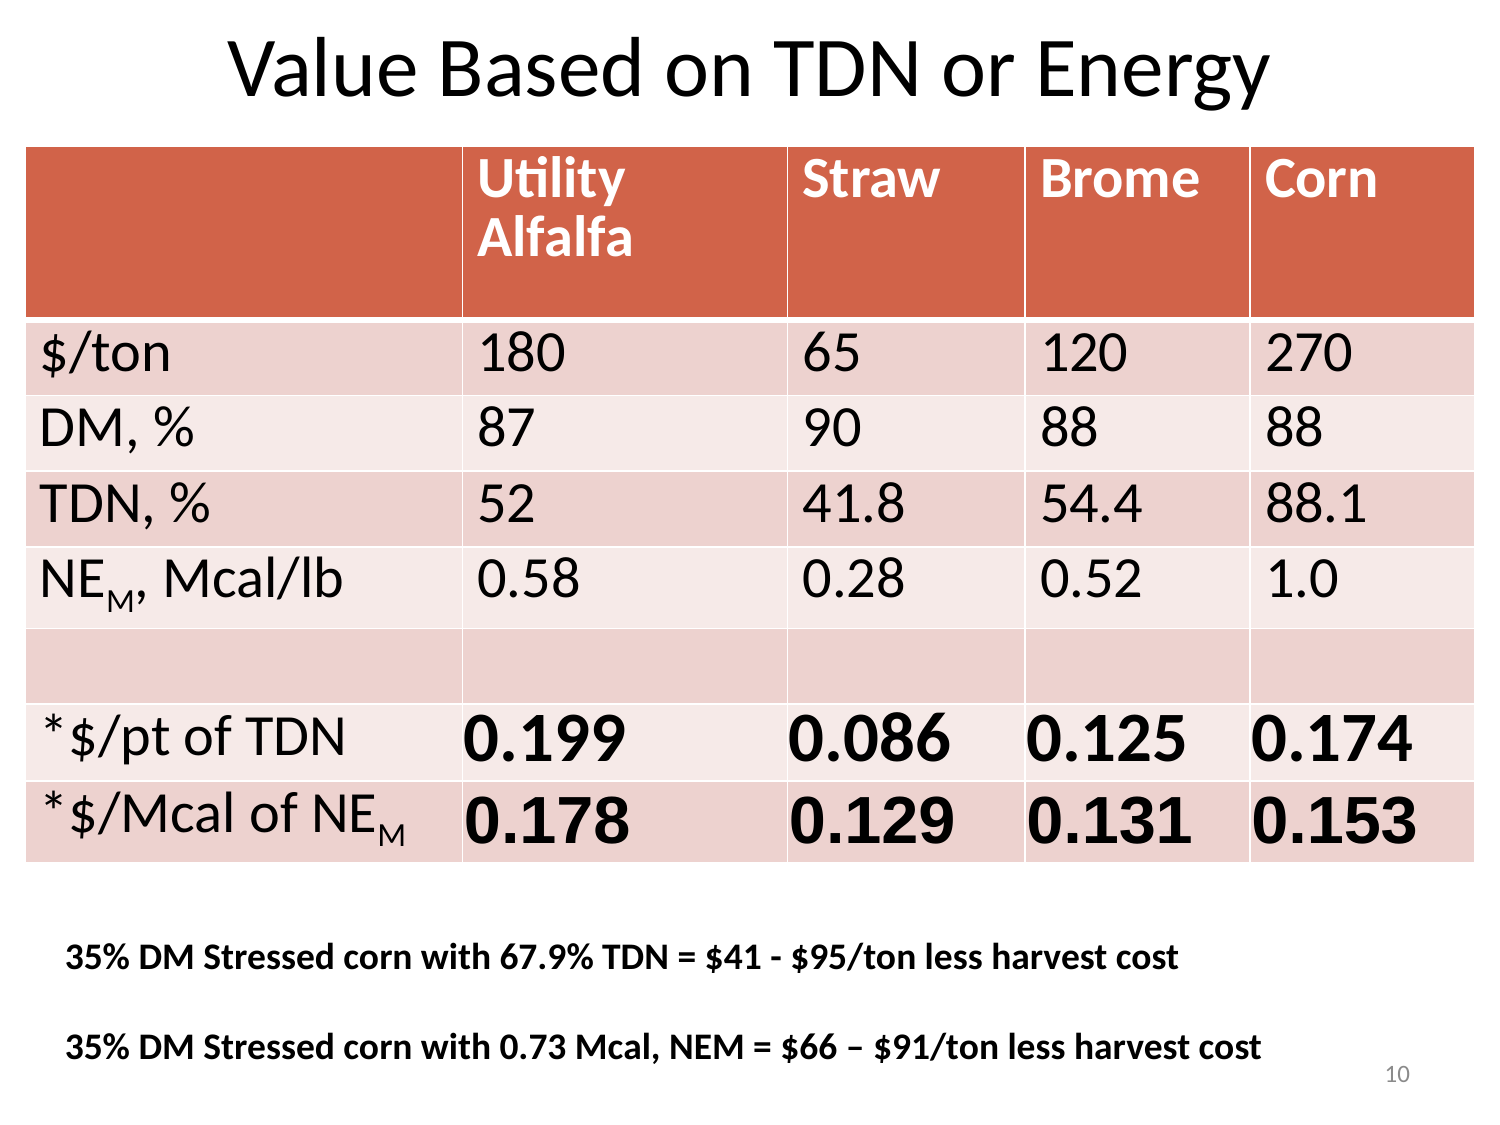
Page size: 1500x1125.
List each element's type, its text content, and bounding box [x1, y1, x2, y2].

table_cell $/ton [26, 323, 462, 395]
table_cell 0.086 [788, 705, 1024, 780]
table_cell [463, 629, 787, 703]
table_cell [788, 629, 1024, 703]
table_cell 0.178 [463, 782, 787, 862]
table_cell [1251, 629, 1474, 703]
table_cell 0.153 [1251, 782, 1474, 862]
table_cell TDN, % [26, 472, 462, 546]
table_cell 120 [1026, 323, 1249, 395]
table_cell *$/Mcal of NEM [26, 782, 462, 862]
text_box 35% DM Stressed corn with 67.9% TDN = $41 - $95/ton less harvest cost 35% DM Stressed corn with 0.73 Mcal, NEM = $66 – $91/ton less harvest cost [50, 924, 1363, 1075]
table_cell 0.125 [1026, 705, 1249, 780]
table_cell 90 [788, 396, 1024, 470]
table_cell 0.58 [463, 548, 787, 628]
table_cell 270 [1251, 323, 1474, 395]
table_cell 54.4 [1026, 472, 1249, 546]
table_cell NEM, Mcal/lb [26, 548, 462, 628]
table_cell 0.199 [463, 705, 787, 780]
table_cell 0.28 [788, 548, 1024, 628]
table_cell 180 [463, 323, 787, 395]
table_header [26, 147, 462, 317]
table_header Straw [788, 147, 1024, 317]
table_header Brome [1026, 147, 1249, 317]
table_cell 0.52 [1026, 548, 1249, 628]
table_cell [1026, 629, 1249, 703]
table_cell 41.8 [788, 472, 1024, 546]
table_cell 65 [788, 323, 1024, 395]
table_cell *$/pt of TDN [26, 705, 462, 780]
table_cell 0.174 [1251, 705, 1474, 780]
table_cell 88.1 [1251, 472, 1474, 546]
table_cell 52 [463, 472, 787, 546]
table_cell 87 [463, 396, 787, 470]
table_cell 88 [1026, 396, 1249, 470]
table_header Utility Alfalfa [463, 147, 787, 317]
table_header Corn [1251, 147, 1474, 317]
slide_number 10 [1074, 1042, 1425, 1103]
table_cell 0.129 [788, 782, 1024, 862]
table_cell 88 [1251, 396, 1474, 470]
title Value Based on TDN or Energy [75, 3, 1425, 122]
table_cell 0.131 [1026, 782, 1249, 862]
table_cell [26, 629, 462, 703]
table_cell DM, % [26, 396, 462, 470]
table_cell 1.0 [1251, 548, 1474, 628]
